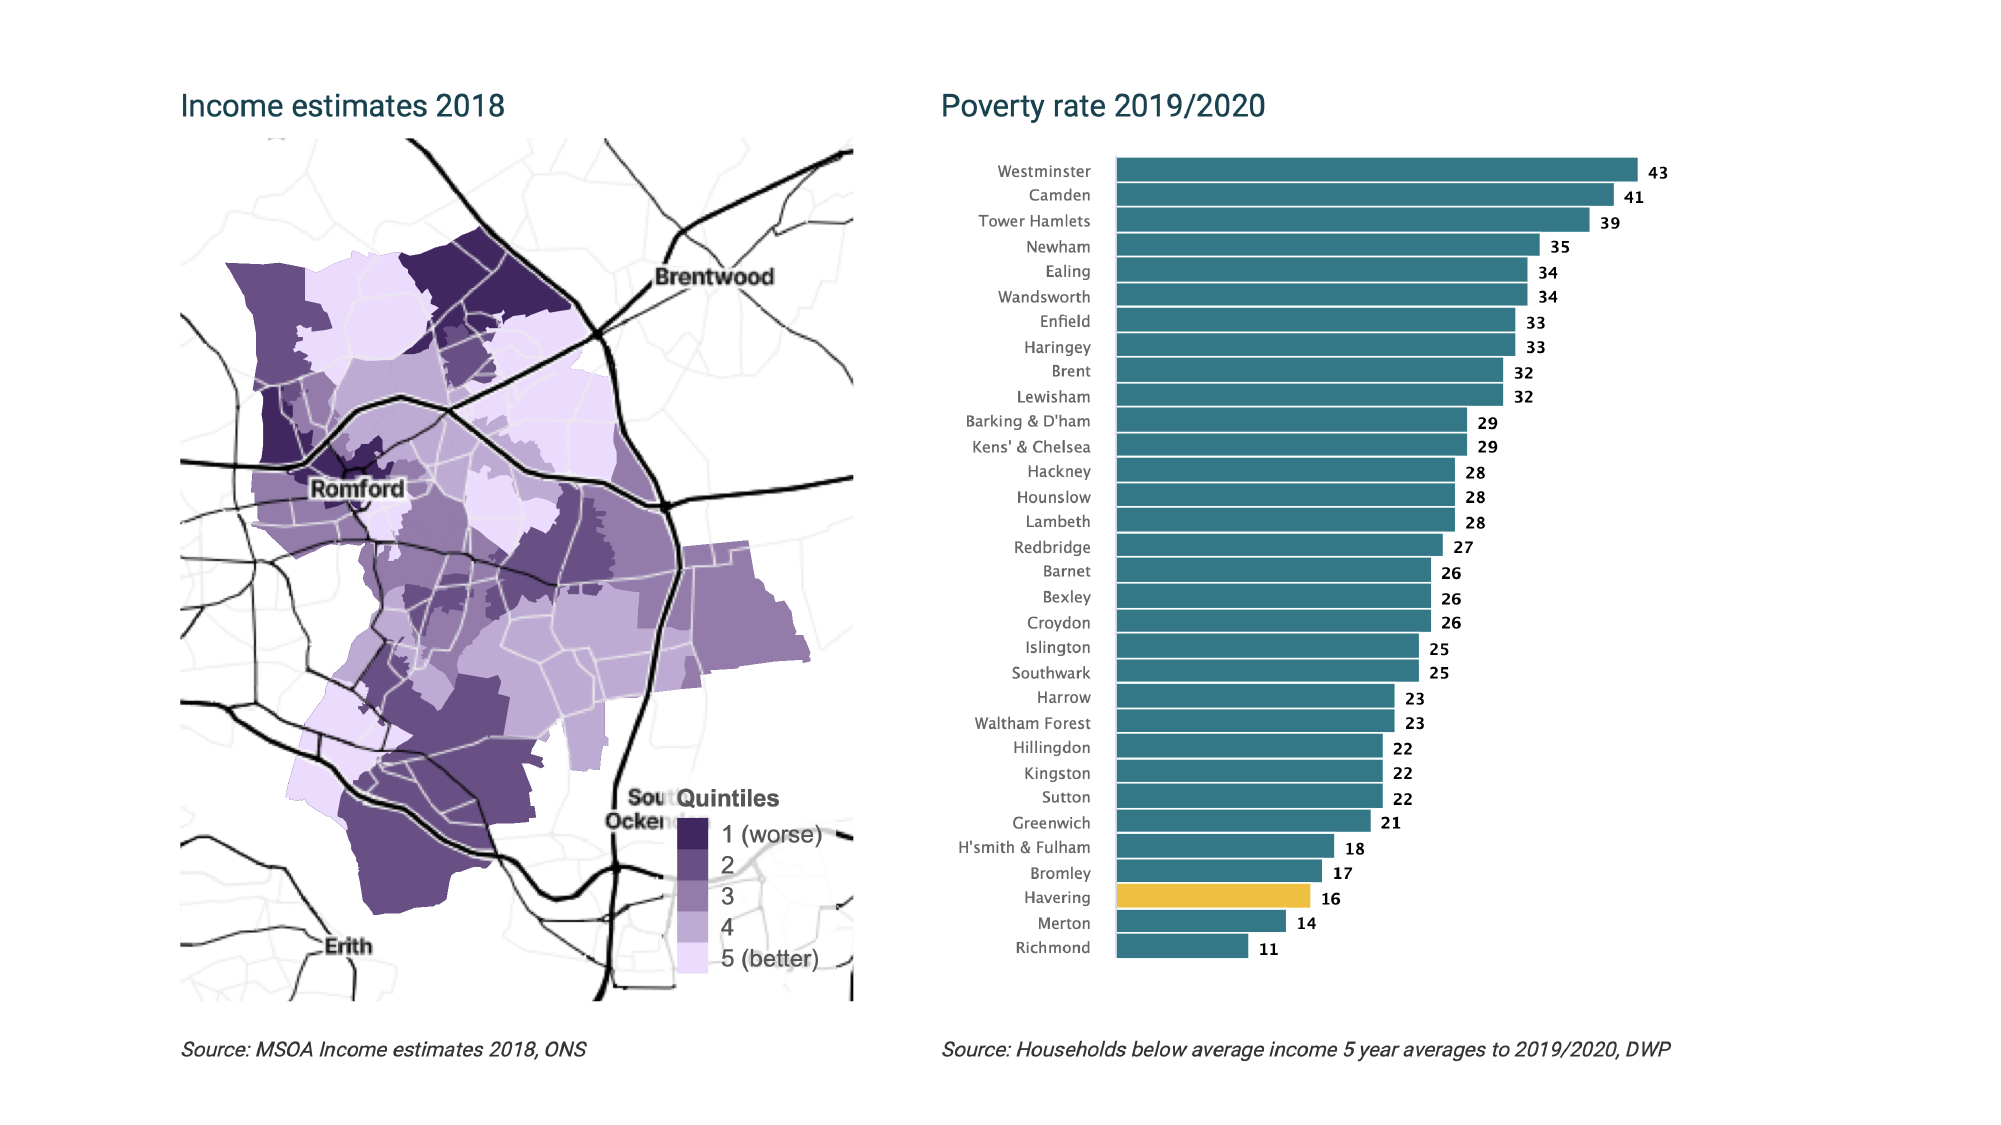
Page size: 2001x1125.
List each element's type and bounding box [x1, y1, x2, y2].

picture [137, 51, 1718, 1074]
